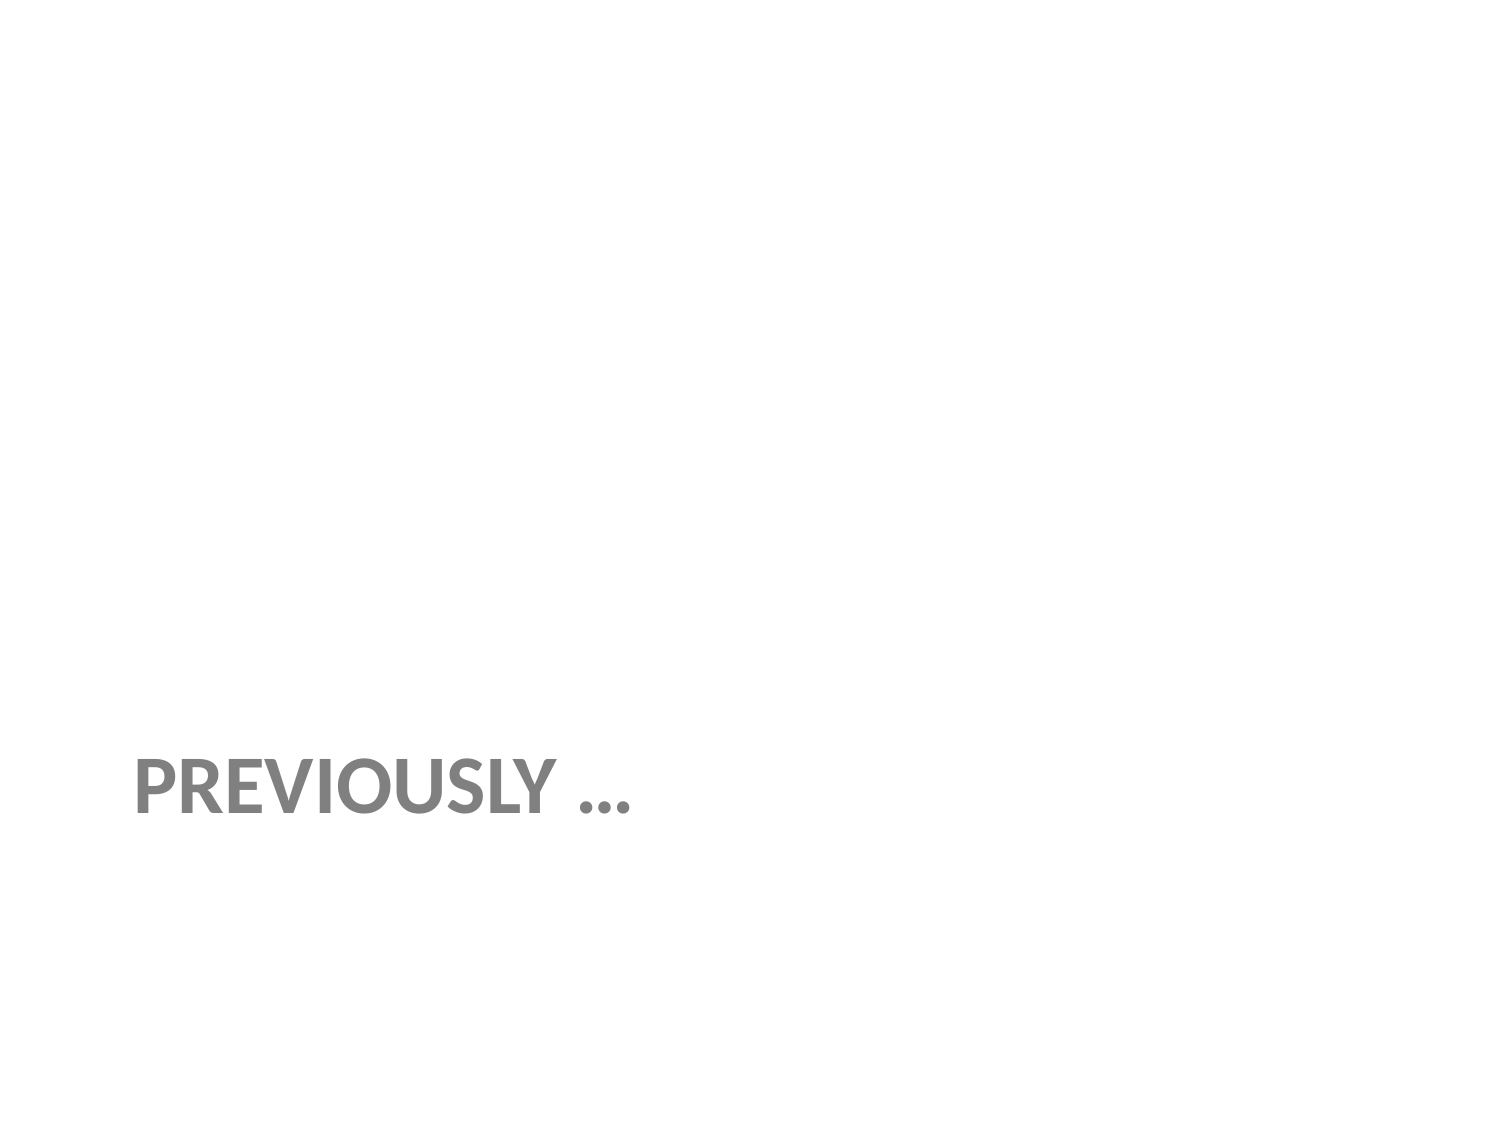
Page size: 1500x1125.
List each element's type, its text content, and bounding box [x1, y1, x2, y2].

title PREVIOUSLY … [118, 722, 1394, 947]
